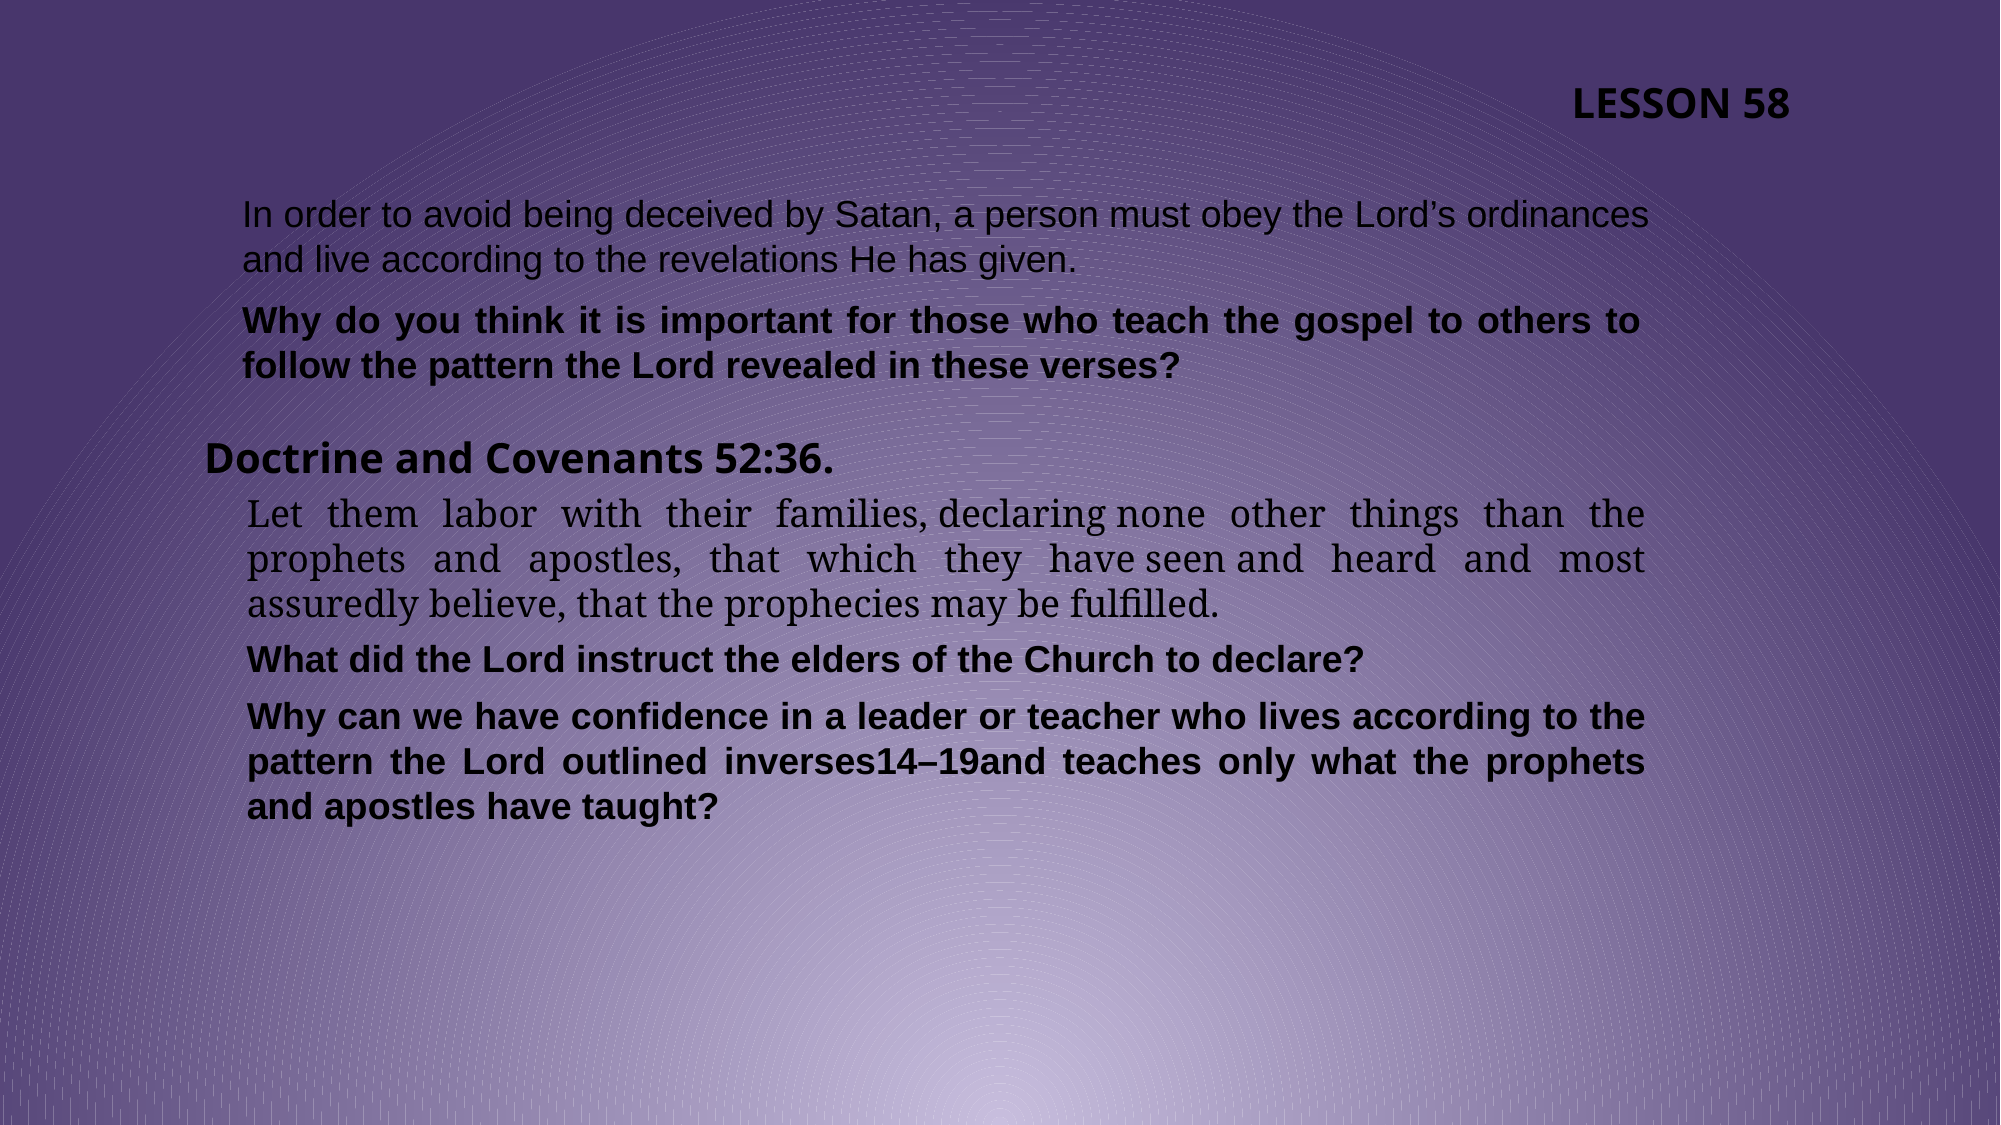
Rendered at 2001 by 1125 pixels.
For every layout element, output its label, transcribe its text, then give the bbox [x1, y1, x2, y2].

text_box Let them labor with their families, declaring none other things than the prophets and apostles, that which they have seen and heard and most assuredly believe, that the prophecies may be fulfilled. [232, 483, 1662, 633]
text_box LESSON 58 [1556, 68, 1814, 147]
text_box Doctrine and Covenants 52:36. [189, 424, 850, 490]
text_box Why do you think it is important for those who teach the gospel to others to follow the pattern the Lord revealed in these verses? [227, 288, 1657, 394]
text_box What did the Lord instruct the elders of the Church to declare? [231, 627, 1404, 688]
text_box Why can we have confidence in a leader or teacher who lives according to the pattern the Lord outlined inverses14–19and teaches only what the prophets and apostles have taught? [232, 684, 1662, 834]
text_box In order to avoid being deceived by Satan, a person must obey the Lord’s ordinances and live according to the revelations He has given. [227, 182, 1677, 288]
